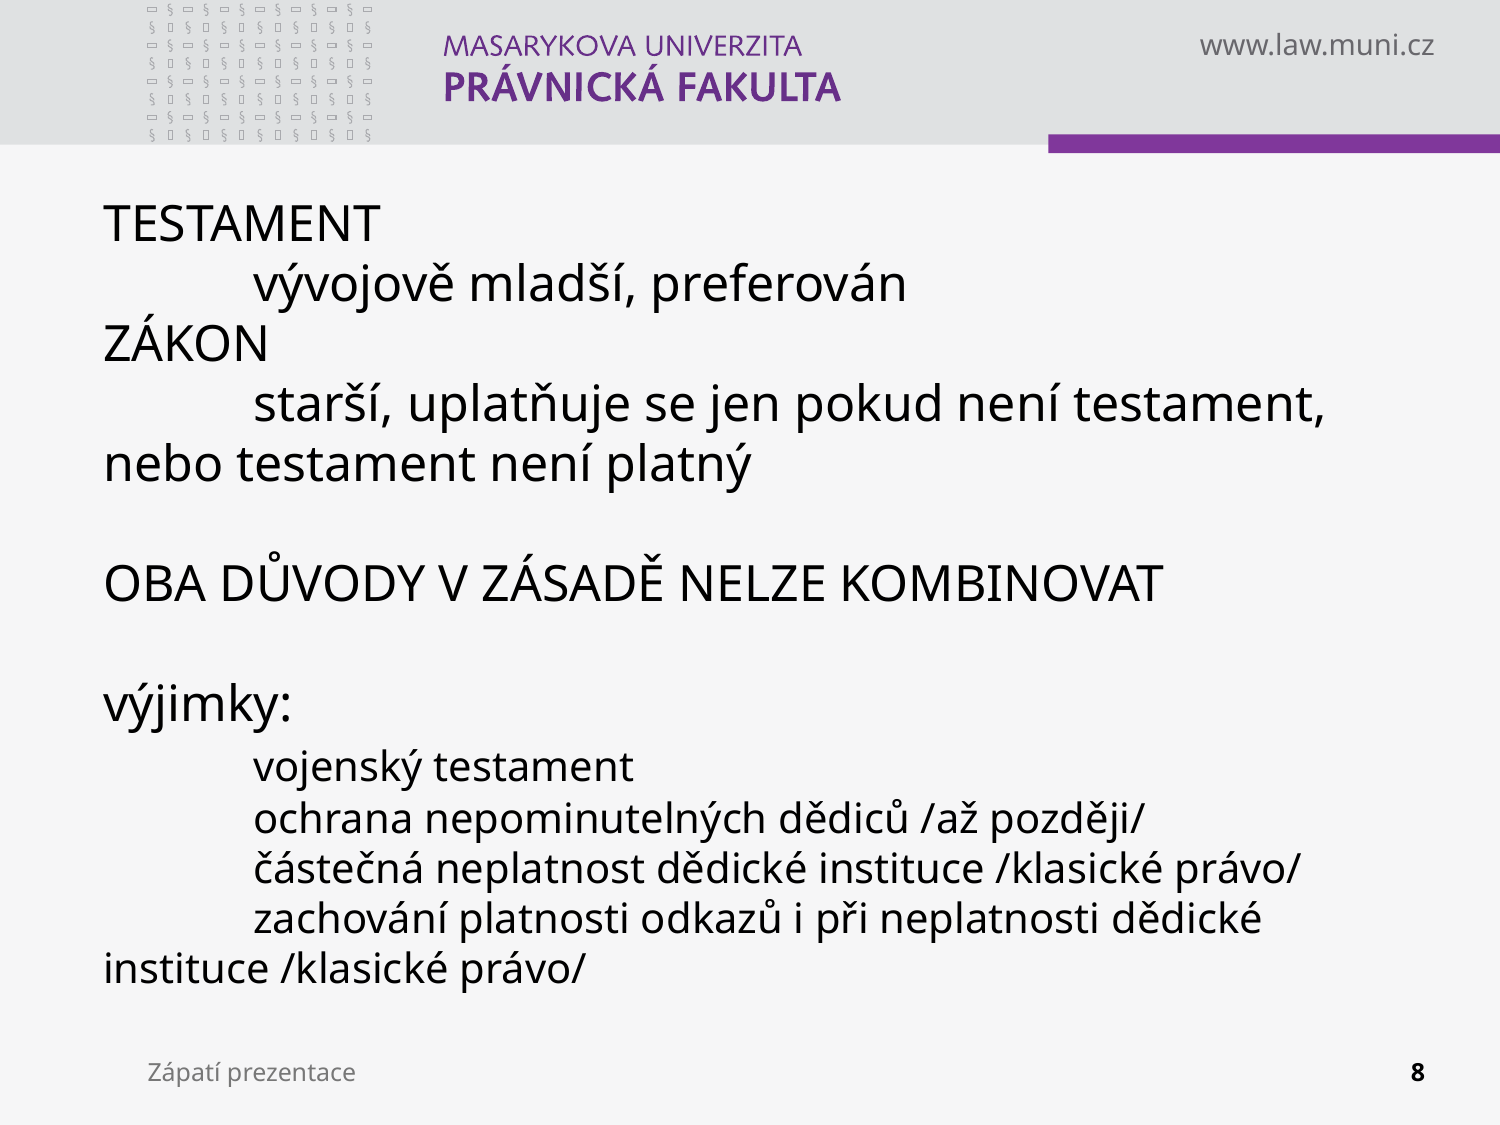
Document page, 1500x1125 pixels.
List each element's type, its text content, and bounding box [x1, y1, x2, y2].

text_box TESTAMENT vývojově mladší, preferován ZÁKON starší, uplatňuje se jen pokud není testament, nebo testament není platný OBA DŮVODY V ZÁSADĚ NELZE KOMBINOVAT výjimky: vojenský testament ochrana nepominutelných dědiců /až později/ částečná neplatnost dědické instituce /klasické právo/ zachování platnosti odkazů i při neplatnosti dědické instituce /klasické právo/ [88, 184, 1447, 1060]
slide_number 8 [1315, 1060, 1426, 1101]
footer Zápatí prezentace [147, 1060, 1270, 1101]
